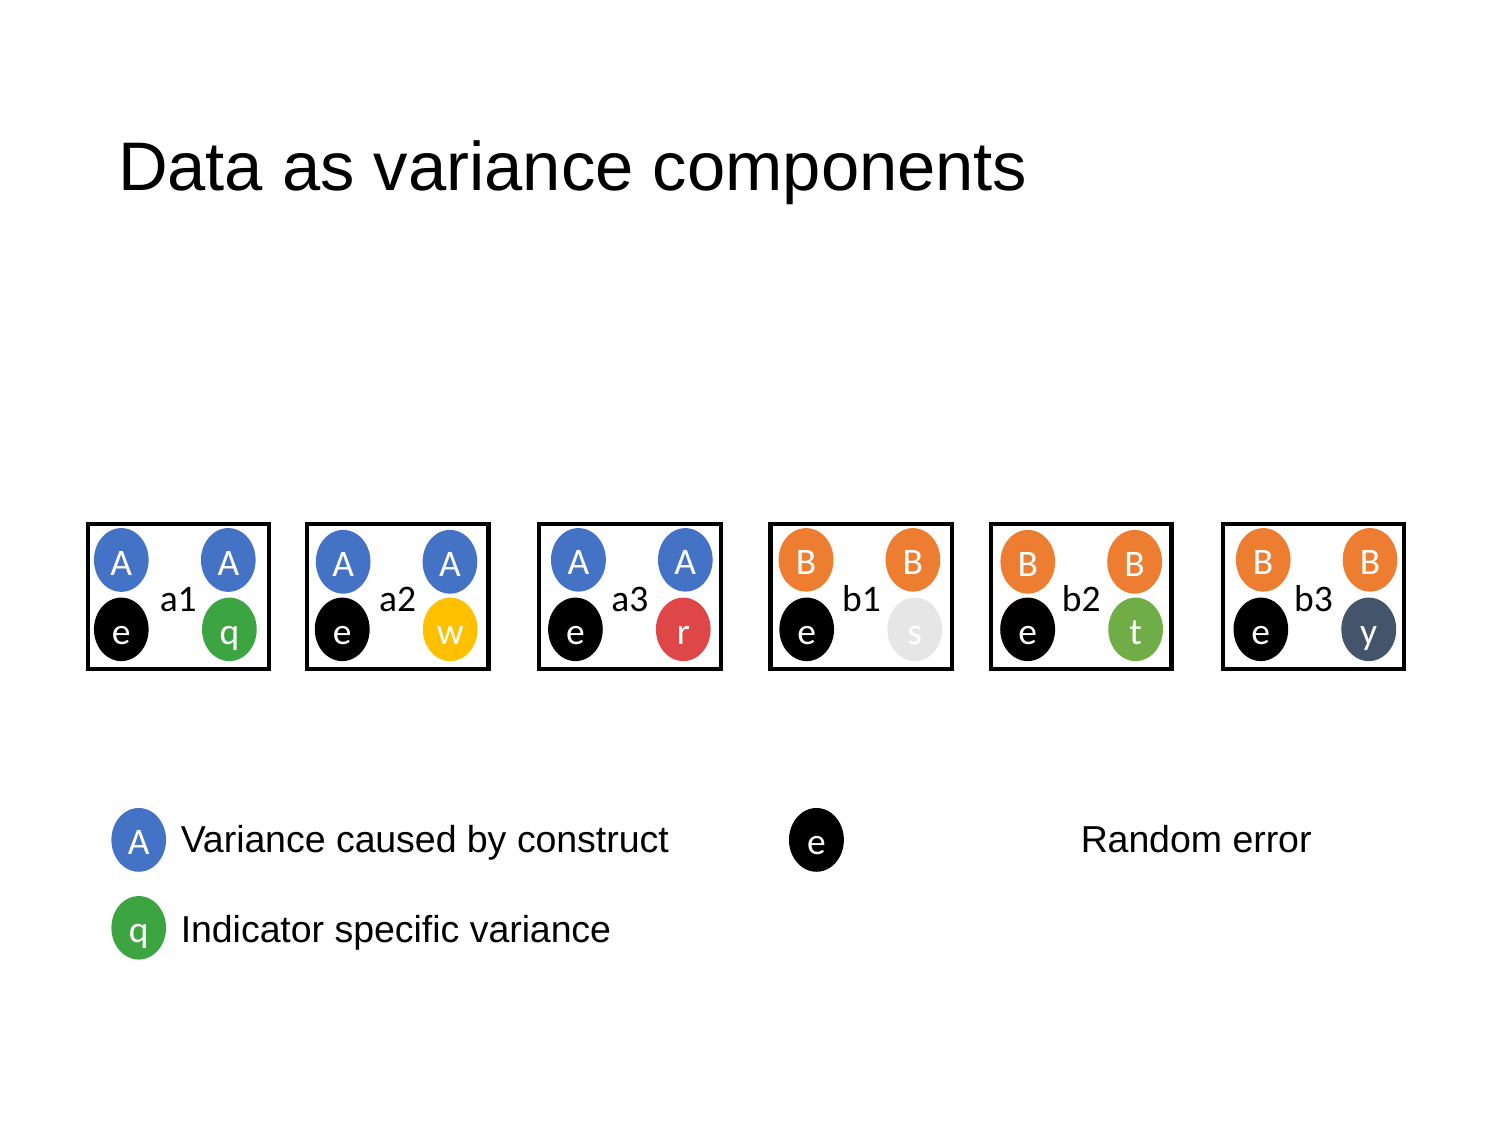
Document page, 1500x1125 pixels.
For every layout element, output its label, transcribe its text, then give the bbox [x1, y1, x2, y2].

text_box t [1107, 597, 1164, 662]
title Data as variance components [103, 59, 1397, 278]
text_box e [547, 597, 604, 662]
text_box a3 [538, 524, 721, 670]
text_box b2 [990, 524, 1172, 670]
text_box s [886, 597, 943, 662]
text_box a2 [306, 524, 489, 670]
text_box A [110, 807, 167, 873]
text_box A [422, 529, 478, 595]
text_box B [885, 527, 941, 593]
text_box a1 [87, 524, 269, 670]
text_box B [999, 529, 1056, 595]
text_box e [314, 597, 371, 662]
text_box b3 [1222, 524, 1405, 670]
text_box r [655, 597, 712, 662]
text_box B [778, 527, 835, 593]
text_box q [201, 597, 258, 662]
text_box B [1235, 527, 1292, 593]
text_box w [422, 597, 479, 662]
text_box Variance caused by construct Random error Indicator specific variance [166, 807, 1338, 958]
text_box e [788, 807, 845, 873]
text_box e [999, 597, 1056, 662]
text_box e [778, 597, 835, 662]
text_box y [1340, 597, 1397, 662]
text_box A [93, 527, 150, 593]
text_box B [1106, 529, 1163, 595]
text_box A [657, 527, 714, 593]
text_box q [110, 895, 167, 961]
text_box A [200, 527, 257, 593]
text_box A [315, 529, 372, 595]
text_box B [1342, 527, 1398, 593]
text_box b1 [770, 524, 953, 670]
text_box e [1233, 597, 1289, 662]
text_box A [550, 527, 607, 593]
text_box e [93, 597, 150, 662]
